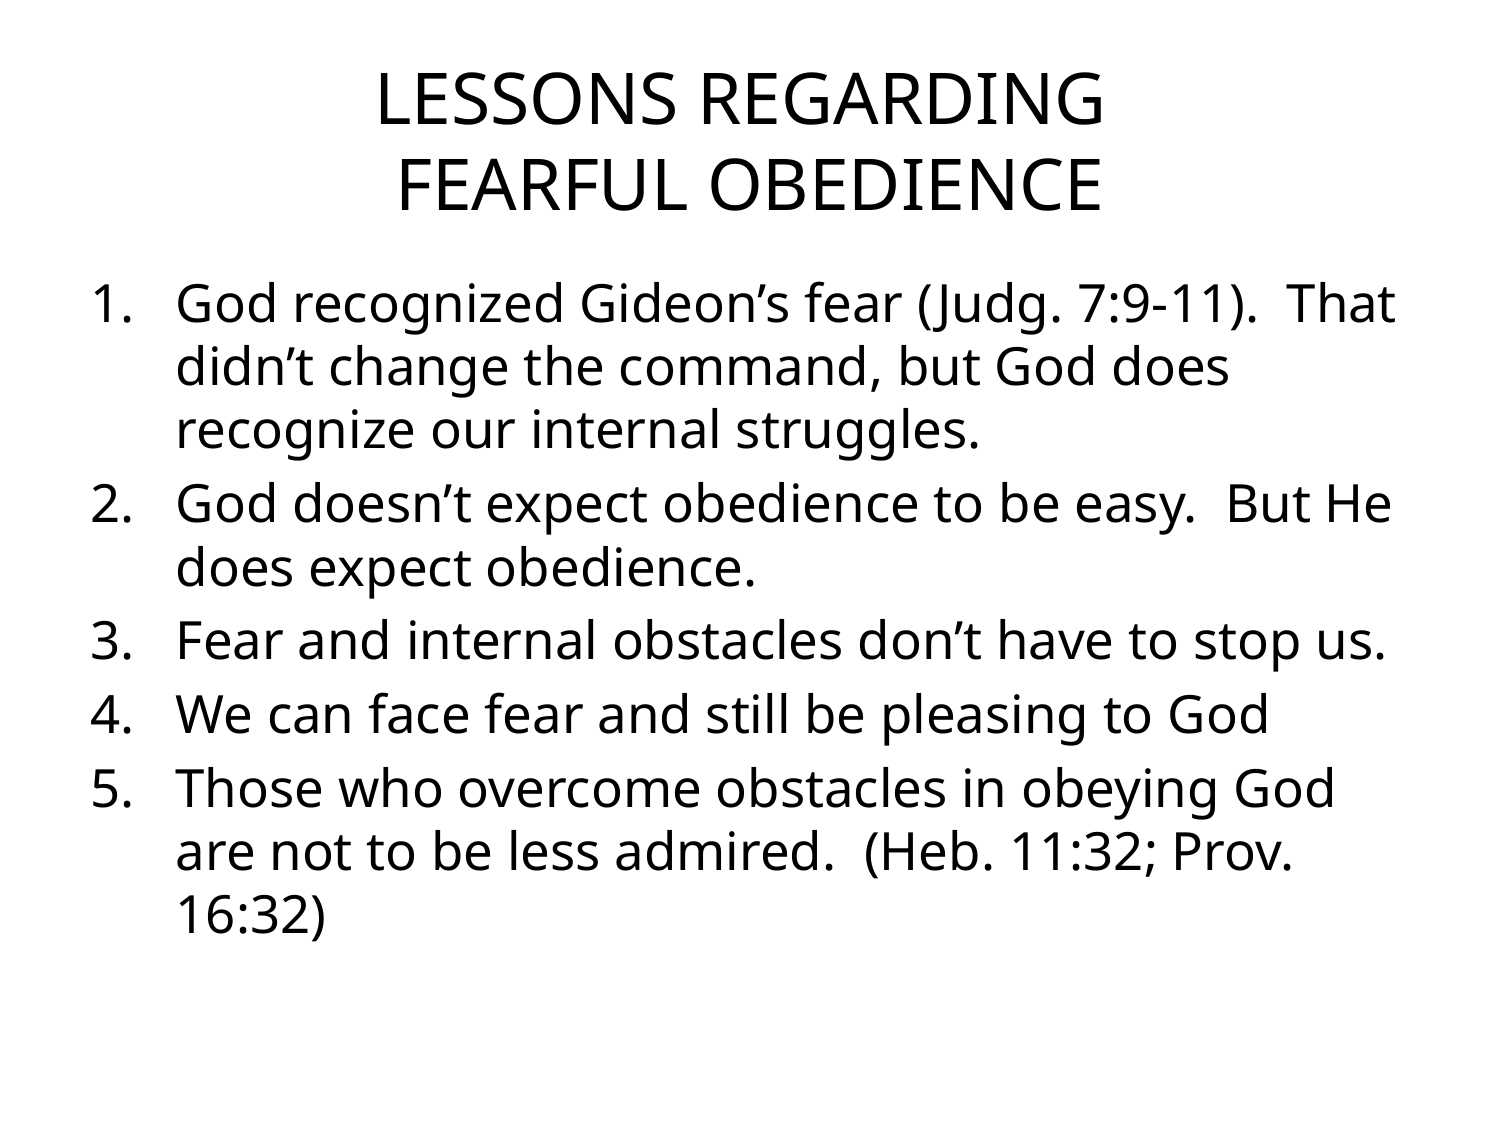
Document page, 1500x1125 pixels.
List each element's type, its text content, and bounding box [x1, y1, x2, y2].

title LESSONS REGARDING FEARFUL OBEDIENCE [75, 45, 1425, 233]
list God recognized Gideon’s fear (Judg. 7:9-11). That didn’t change the command, but God does recognize our internal struggles. God doesn’t expect obedience to be easy. But He does expect obedience. Fear and internal obstacles don’t have to stop us. We can face fear and still be pleasing to God Those who overcome obstacles in obeying God are not to be less admired. (Heb. 11:32; Prov. 16:32) [75, 262, 1425, 1005]
